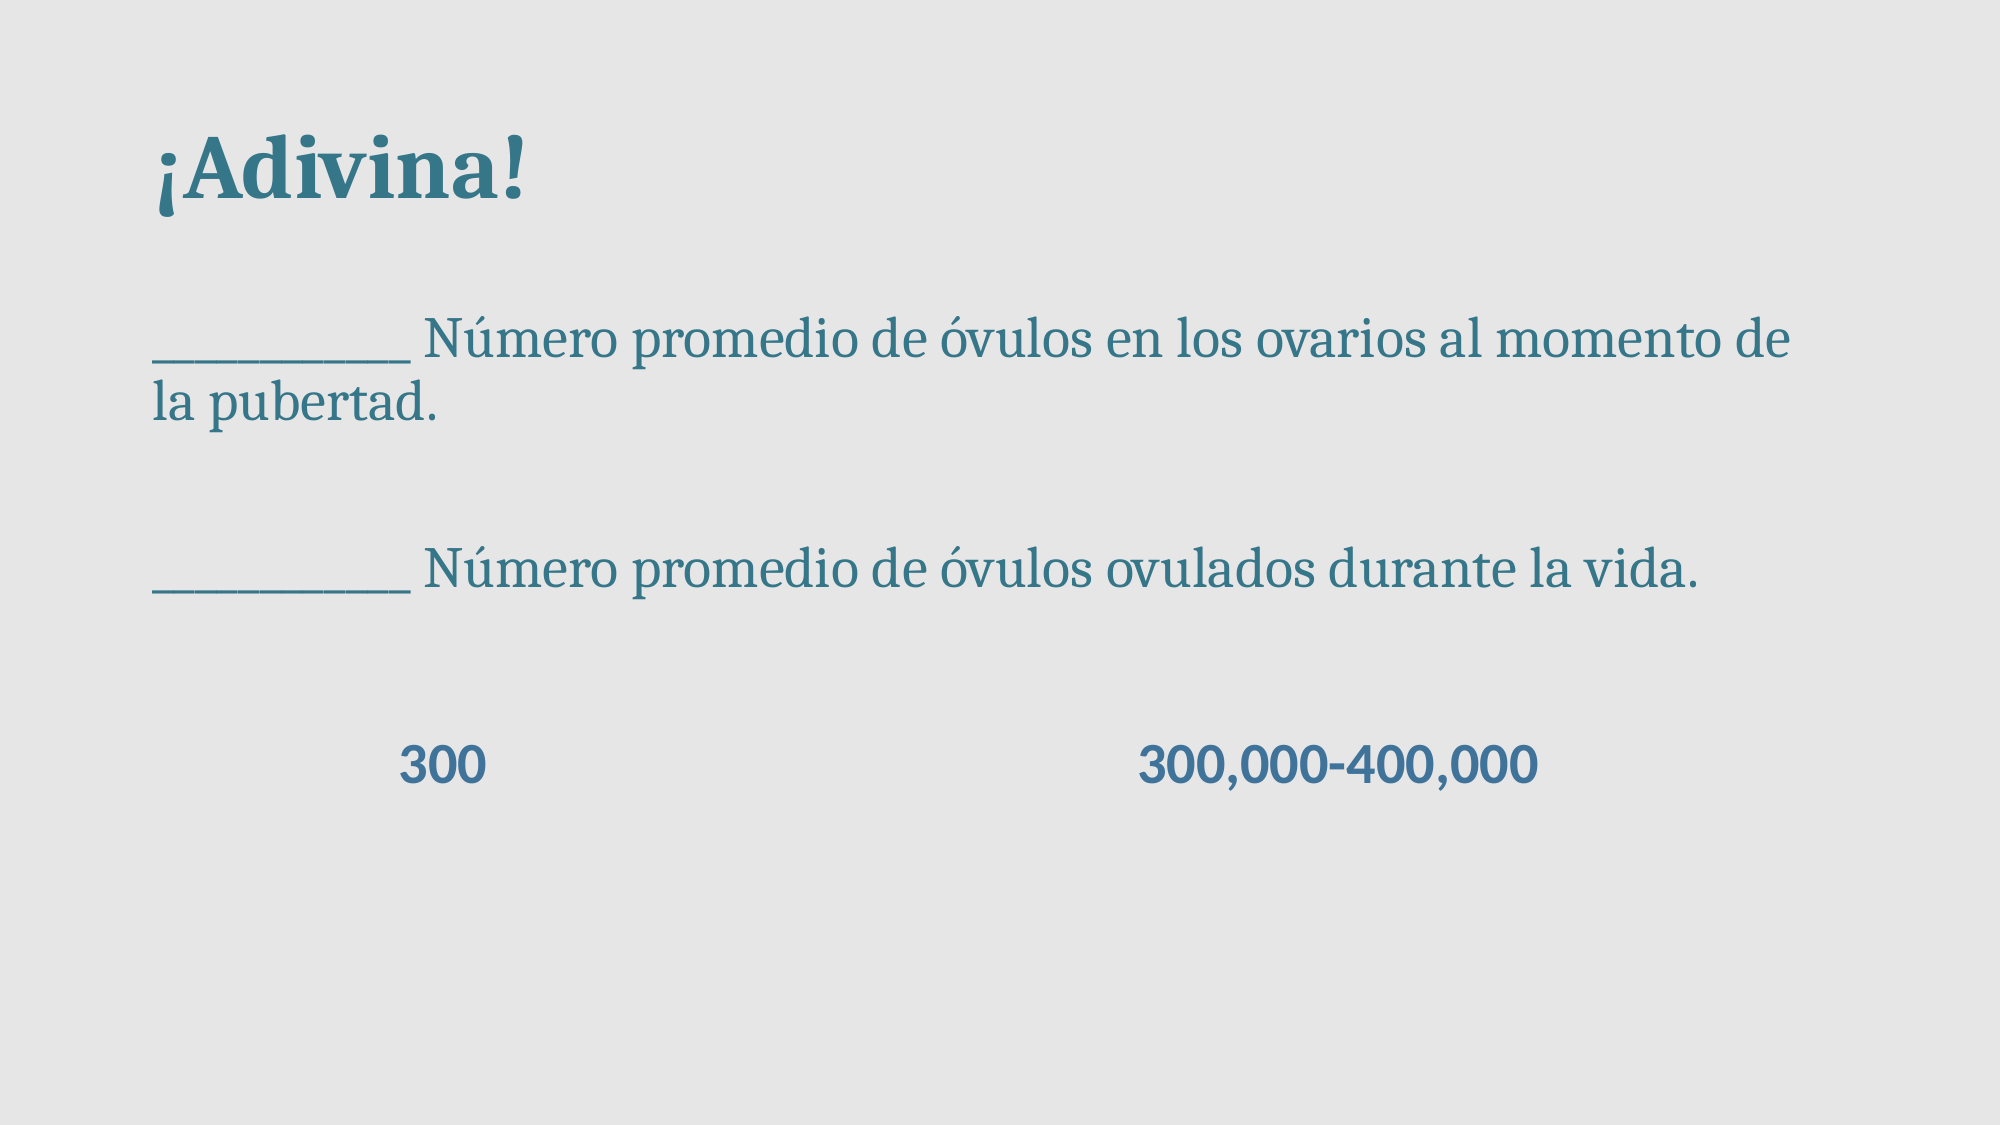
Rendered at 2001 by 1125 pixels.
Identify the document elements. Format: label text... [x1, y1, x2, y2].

text_box 300 [383, 717, 503, 803]
title ¡Adivina! [137, 59, 1863, 278]
list ____________ Número promedio de óvulos en los ovarios al momento de la pubertad. ____________ Número promedio de óvulos ovulados durante la vida. [137, 299, 1863, 1014]
text_box 300,000-400,000 [1121, 717, 1554, 803]
